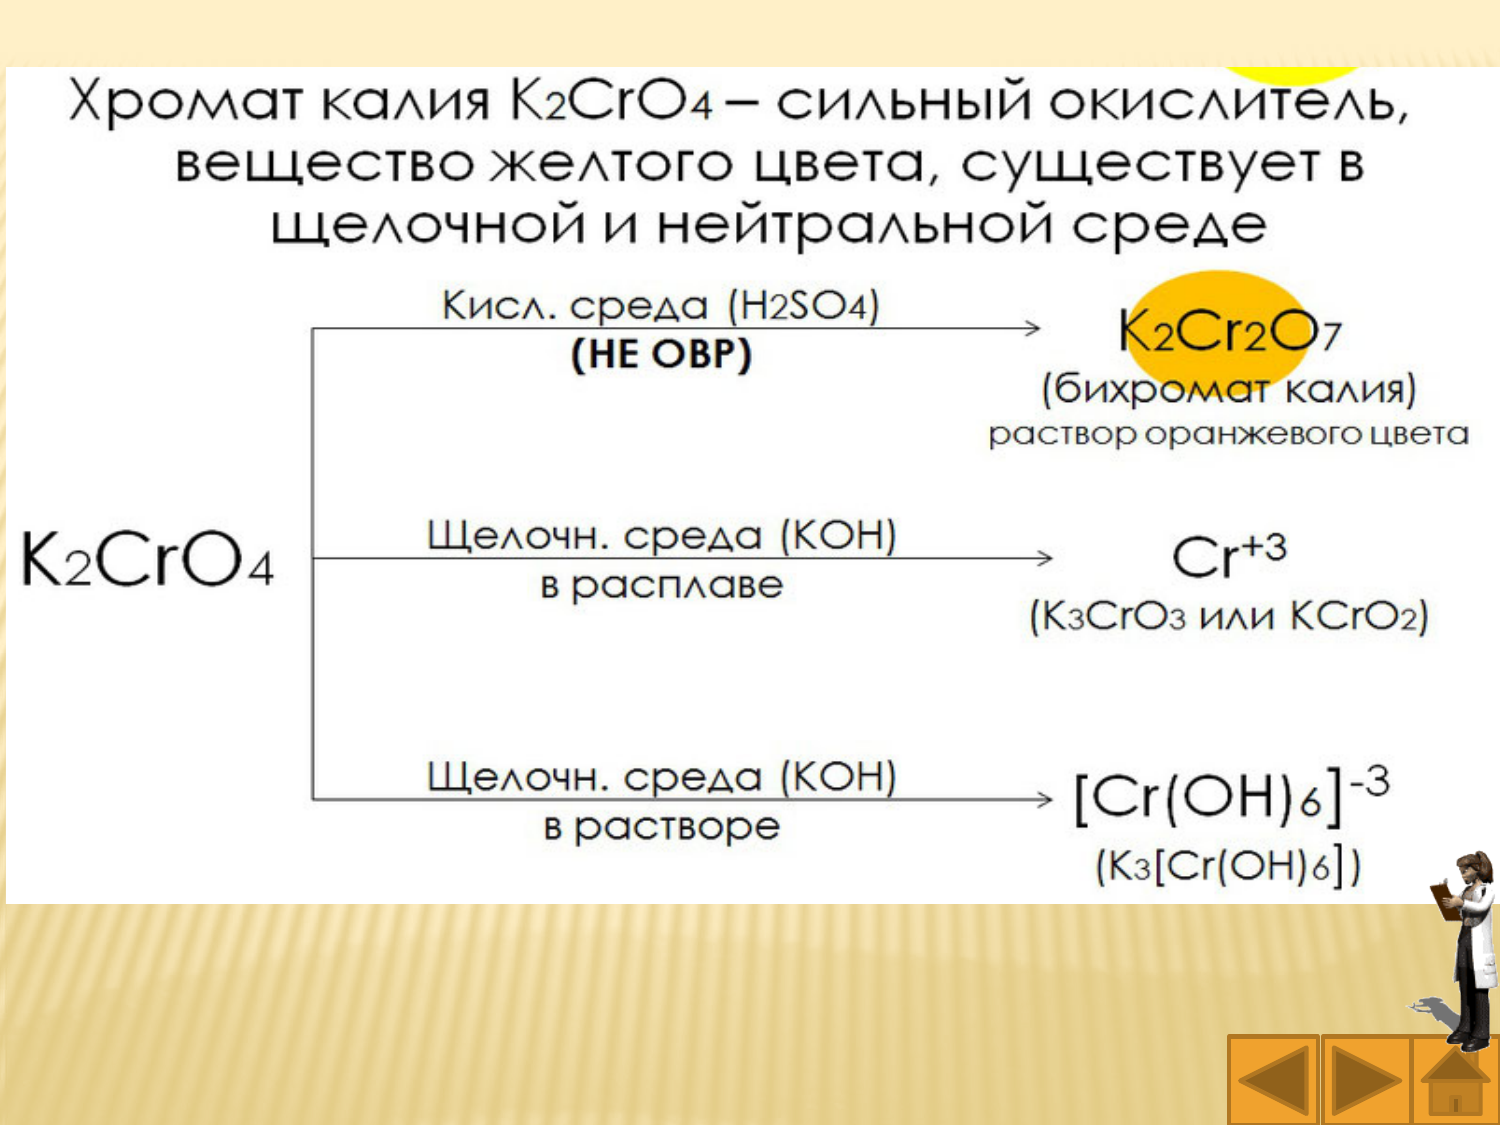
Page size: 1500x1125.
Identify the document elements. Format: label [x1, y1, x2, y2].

text_box [1227, 1034, 1320, 1125]
picture [5, 66, 1500, 1059]
text_box [1409, 1076, 1500, 1125]
text_box [1321, 1034, 1409, 1125]
